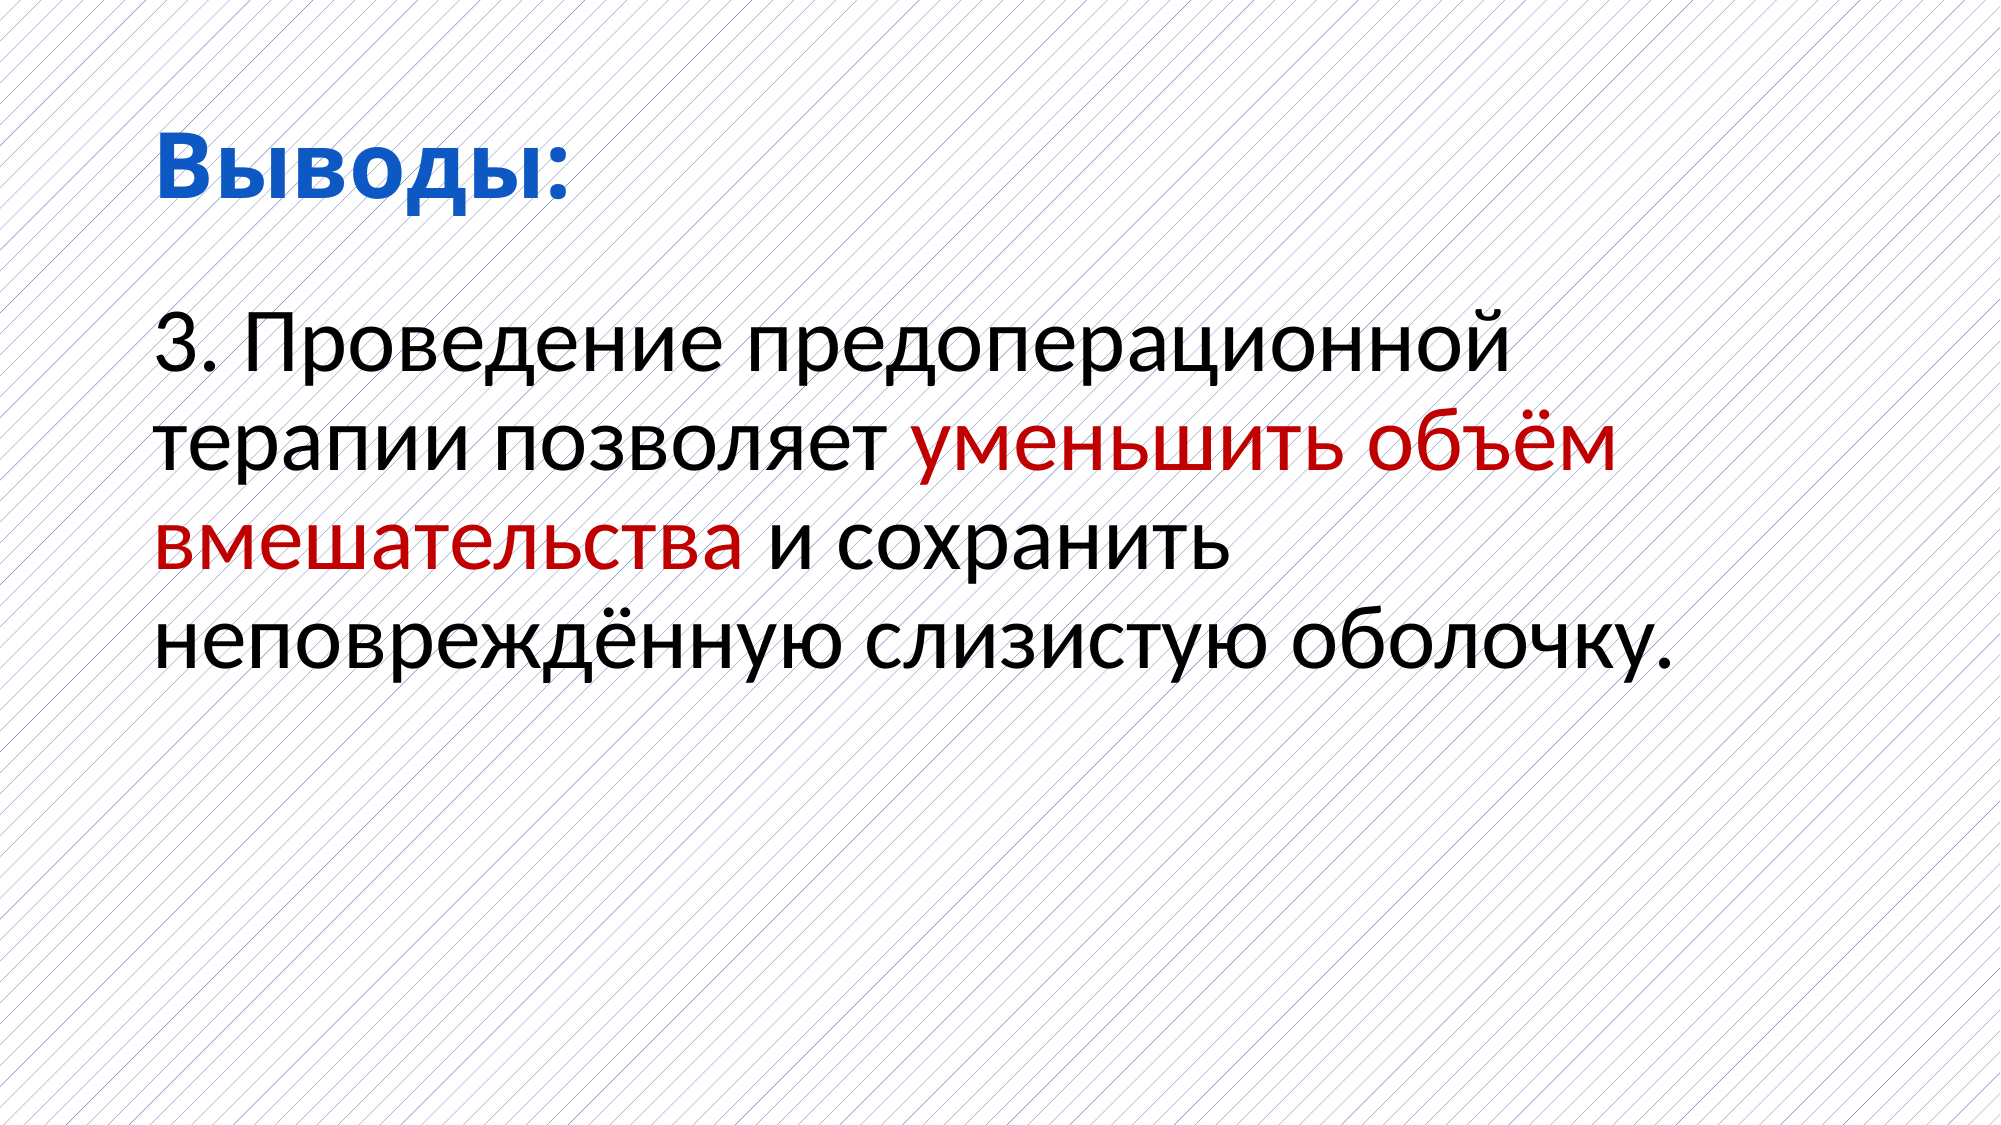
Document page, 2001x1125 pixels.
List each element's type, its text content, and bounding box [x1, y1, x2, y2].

list 3. Проведение предоперационной терапии позволяет уменьшить объём вмешательства и сохранить неповреждённую слизистую оболочку. [137, 284, 1863, 1014]
title Выводы: [137, 59, 1863, 278]
